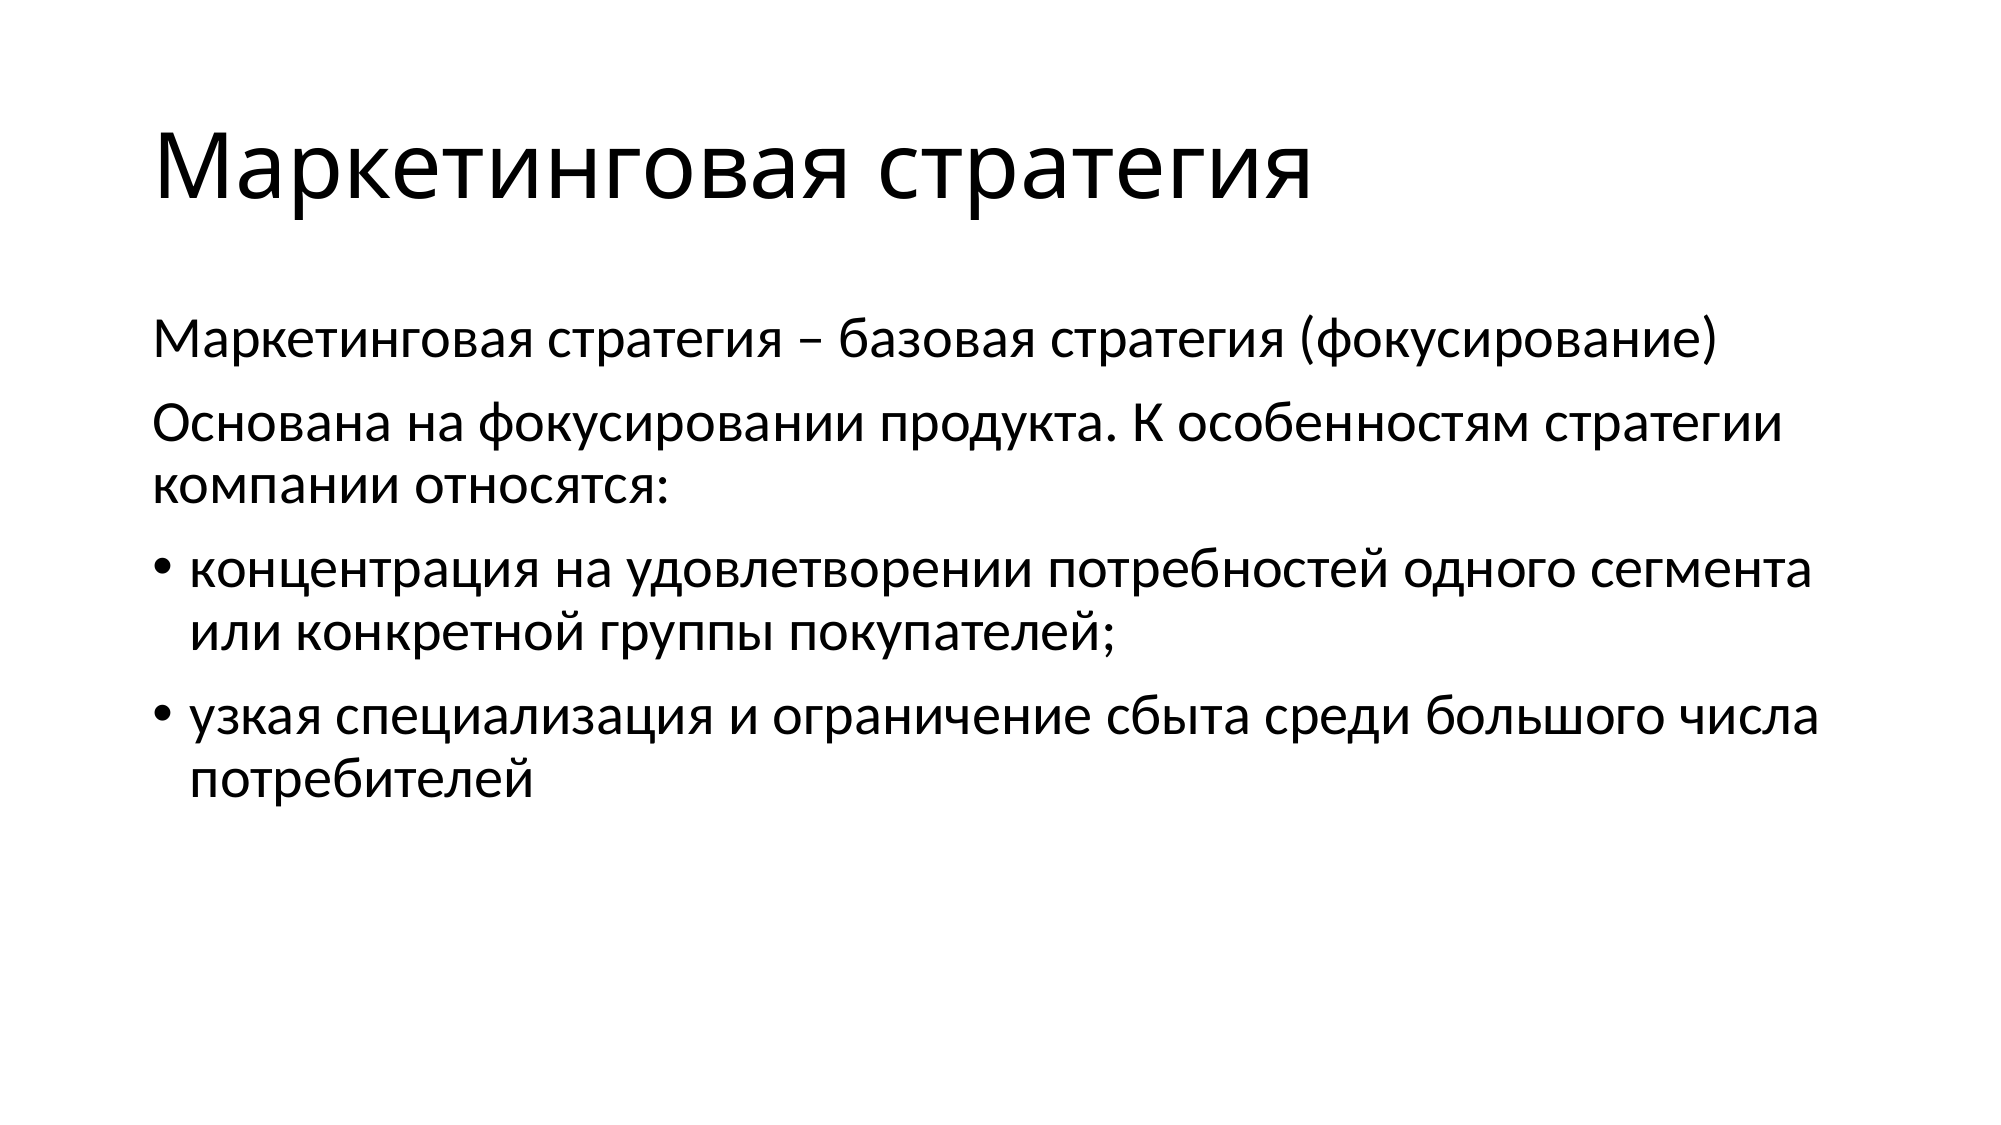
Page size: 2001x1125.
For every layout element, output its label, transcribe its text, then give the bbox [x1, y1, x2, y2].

list Маркетинговая стратегия – базовая стратегия (фокусирование) Основана на фокусировании продукта. К особенностям стратегии компании относятся: концентрация на удовлетворении потребностей одного сегмента или конкретной группы покупателей; узкая специализация и ограничение сбыта среди большого числа потребителей [137, 299, 1863, 1014]
title Маркетинговая стратегия [137, 59, 1863, 278]
